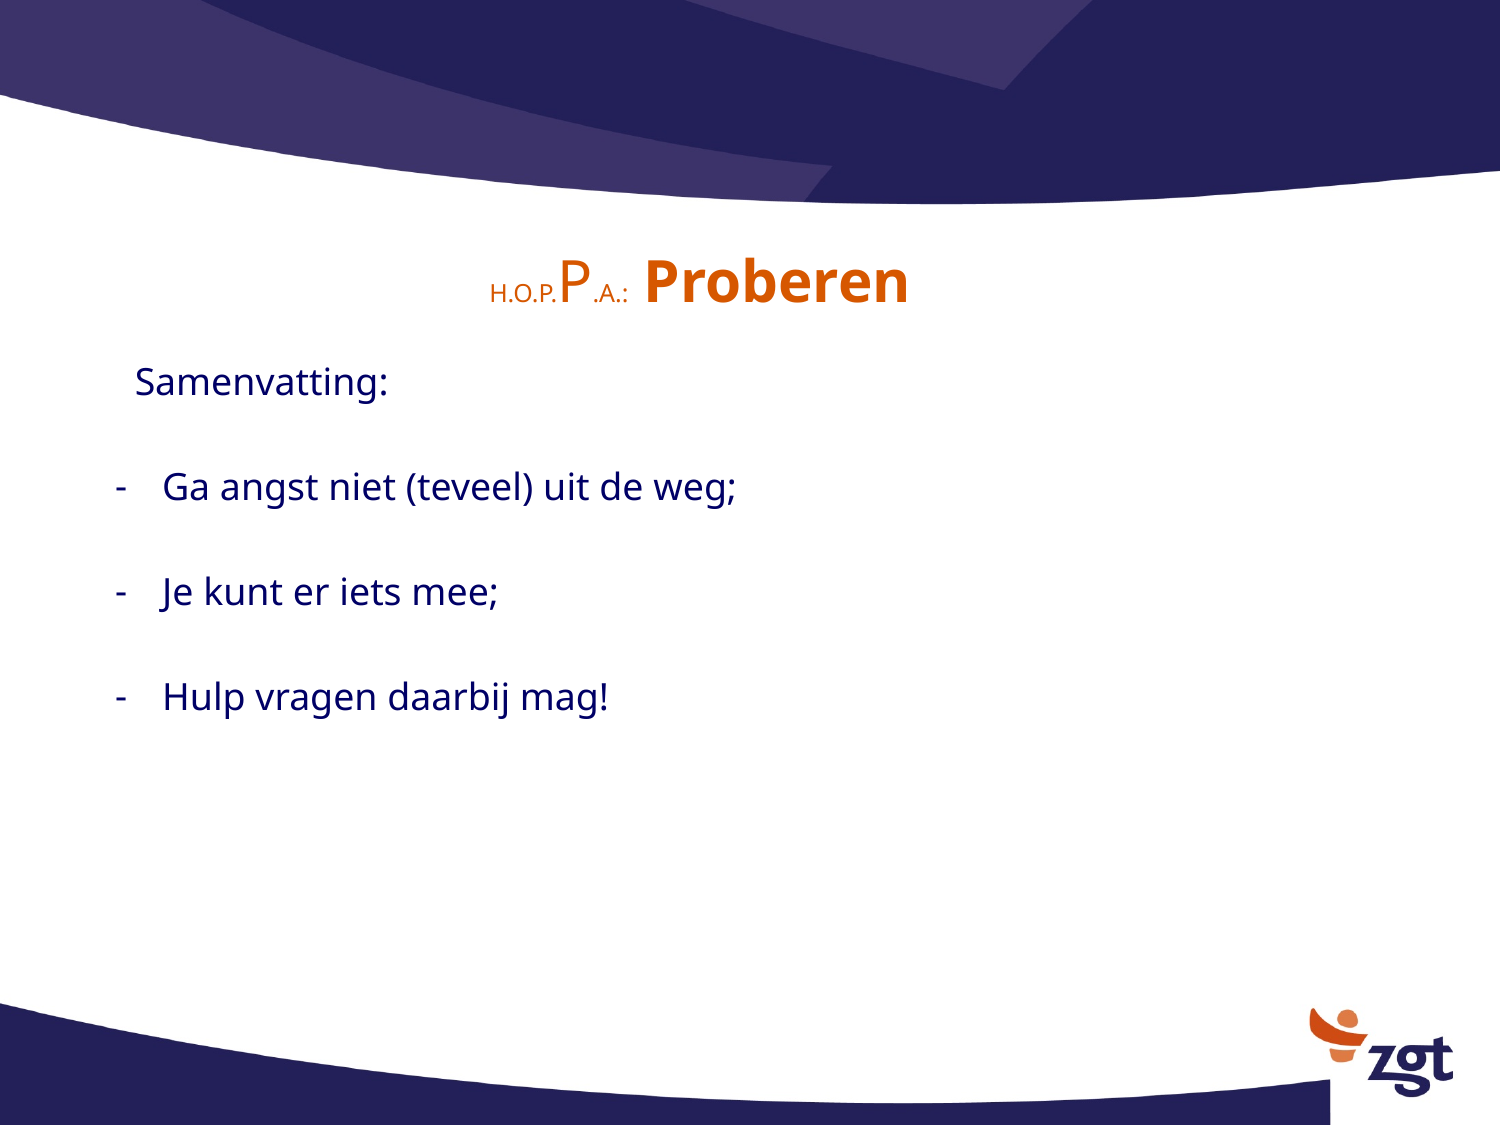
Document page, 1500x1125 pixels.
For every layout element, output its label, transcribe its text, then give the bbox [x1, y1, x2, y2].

list Samenvatting: Ga angst niet (teveel) uit de weg; Je kunt er iets mee; Hulp vragen daarbij mag! [100, 349, 1300, 988]
picture [0, 0, 1500, 1125]
title H.O.P.P.A.: Proberen [100, 220, 1300, 338]
